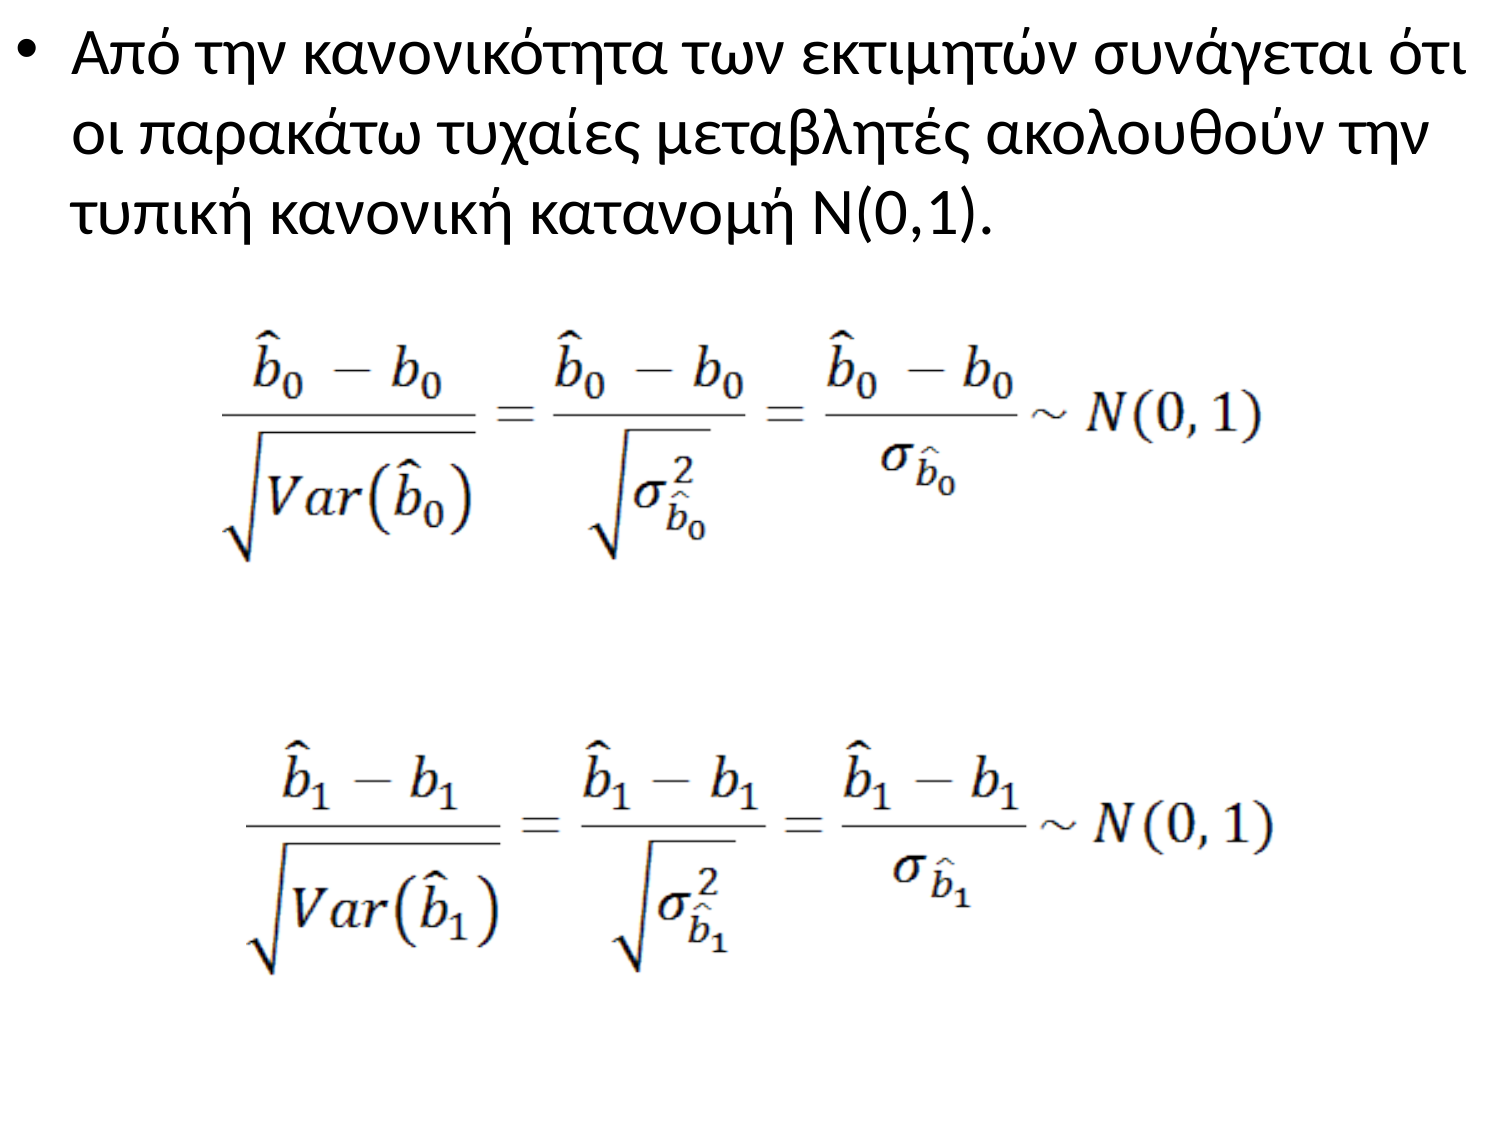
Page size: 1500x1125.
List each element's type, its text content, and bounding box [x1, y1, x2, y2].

list Από την κανονικότητα των εκτιμητών συνάγεται ότι οι παρακάτω τυχαίες μεταβλητές ακολουθούν την τυπική κανονική κατανομή Ν(0,1). [0, 75, 1500, 215]
text_box [0, 0, 1500, 75]
picture [222, 327, 1266, 573]
picture [245, 737, 1278, 987]
list Από την κανονικότητα των εκτιμητών συνάγεται ότι οι παρακάτω τυχαίες μεταβλητές ακολουθούν την τυπική κανονική κατανομή Ν(0,1). [0, 216, 1500, 270]
